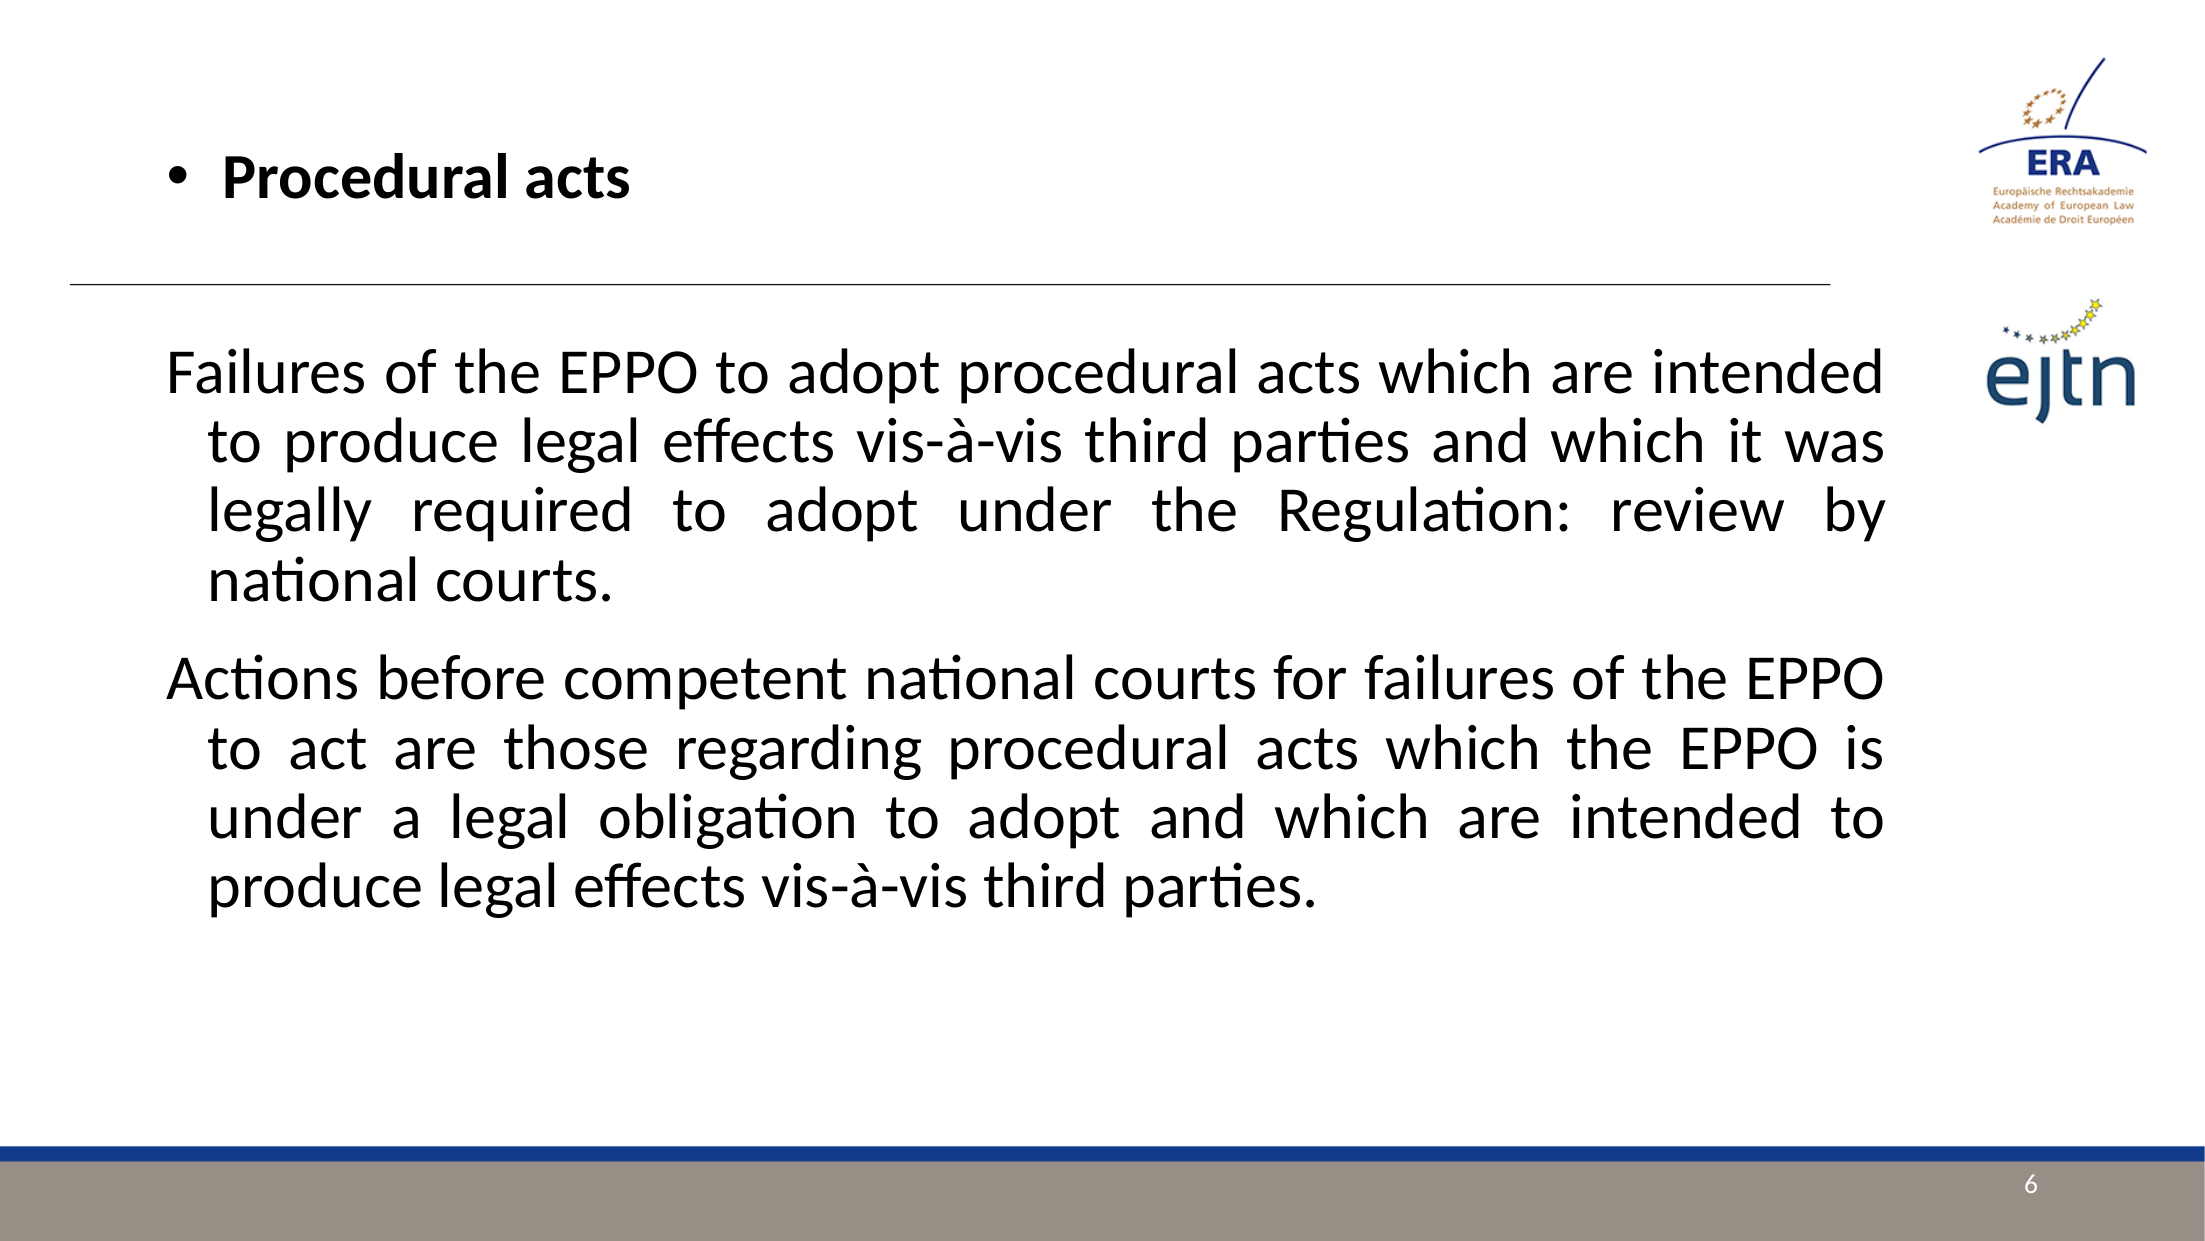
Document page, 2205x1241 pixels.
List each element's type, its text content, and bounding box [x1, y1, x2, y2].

title Procedural acts [151, 57, 1903, 298]
slide_number 6 [1557, 1149, 2054, 1216]
list Failures of the EPPO to adopt procedural acts which are intended to produce legal effects vis-à-vis third parties and which it was legally required to adopt under the Regulation: review by national courts. Actions before competent national courts for failures of the EPPO to act are those regarding procedural acts which the EPPO is under a legal obligation to adopt and which are intended to produce legal effects vis-à-vis third parties. [151, 330, 1903, 1117]
picture [0, 0, 2205, 1241]
